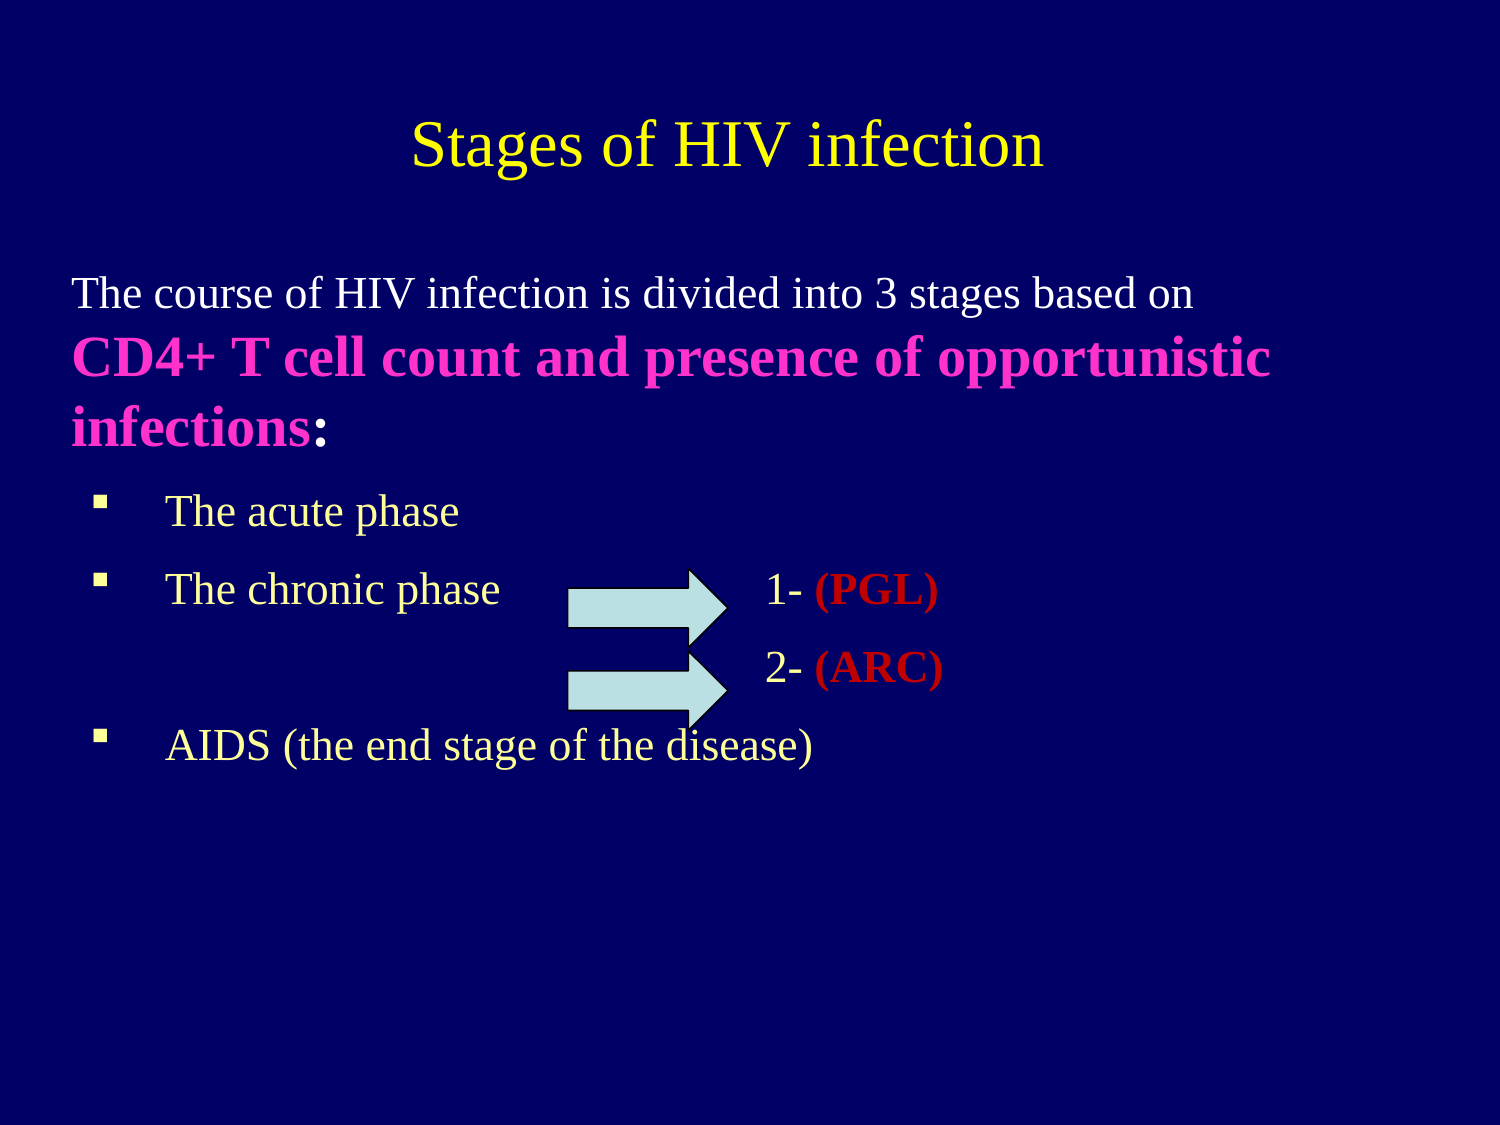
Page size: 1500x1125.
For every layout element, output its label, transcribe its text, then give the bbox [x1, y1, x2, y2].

text_box Stages of HIV infection [53, 66, 1404, 213]
text_box The course of HIV infection is divided into 3 stages based on CD4+ T cell count and presence of opportunistic infections: The acute phase The chronic phase 1- (PGL) 2- (ARC) AIDS (the end stage of the disease) [0, 255, 1500, 1024]
text_box [567, 650, 729, 731]
text_box [567, 568, 729, 648]
